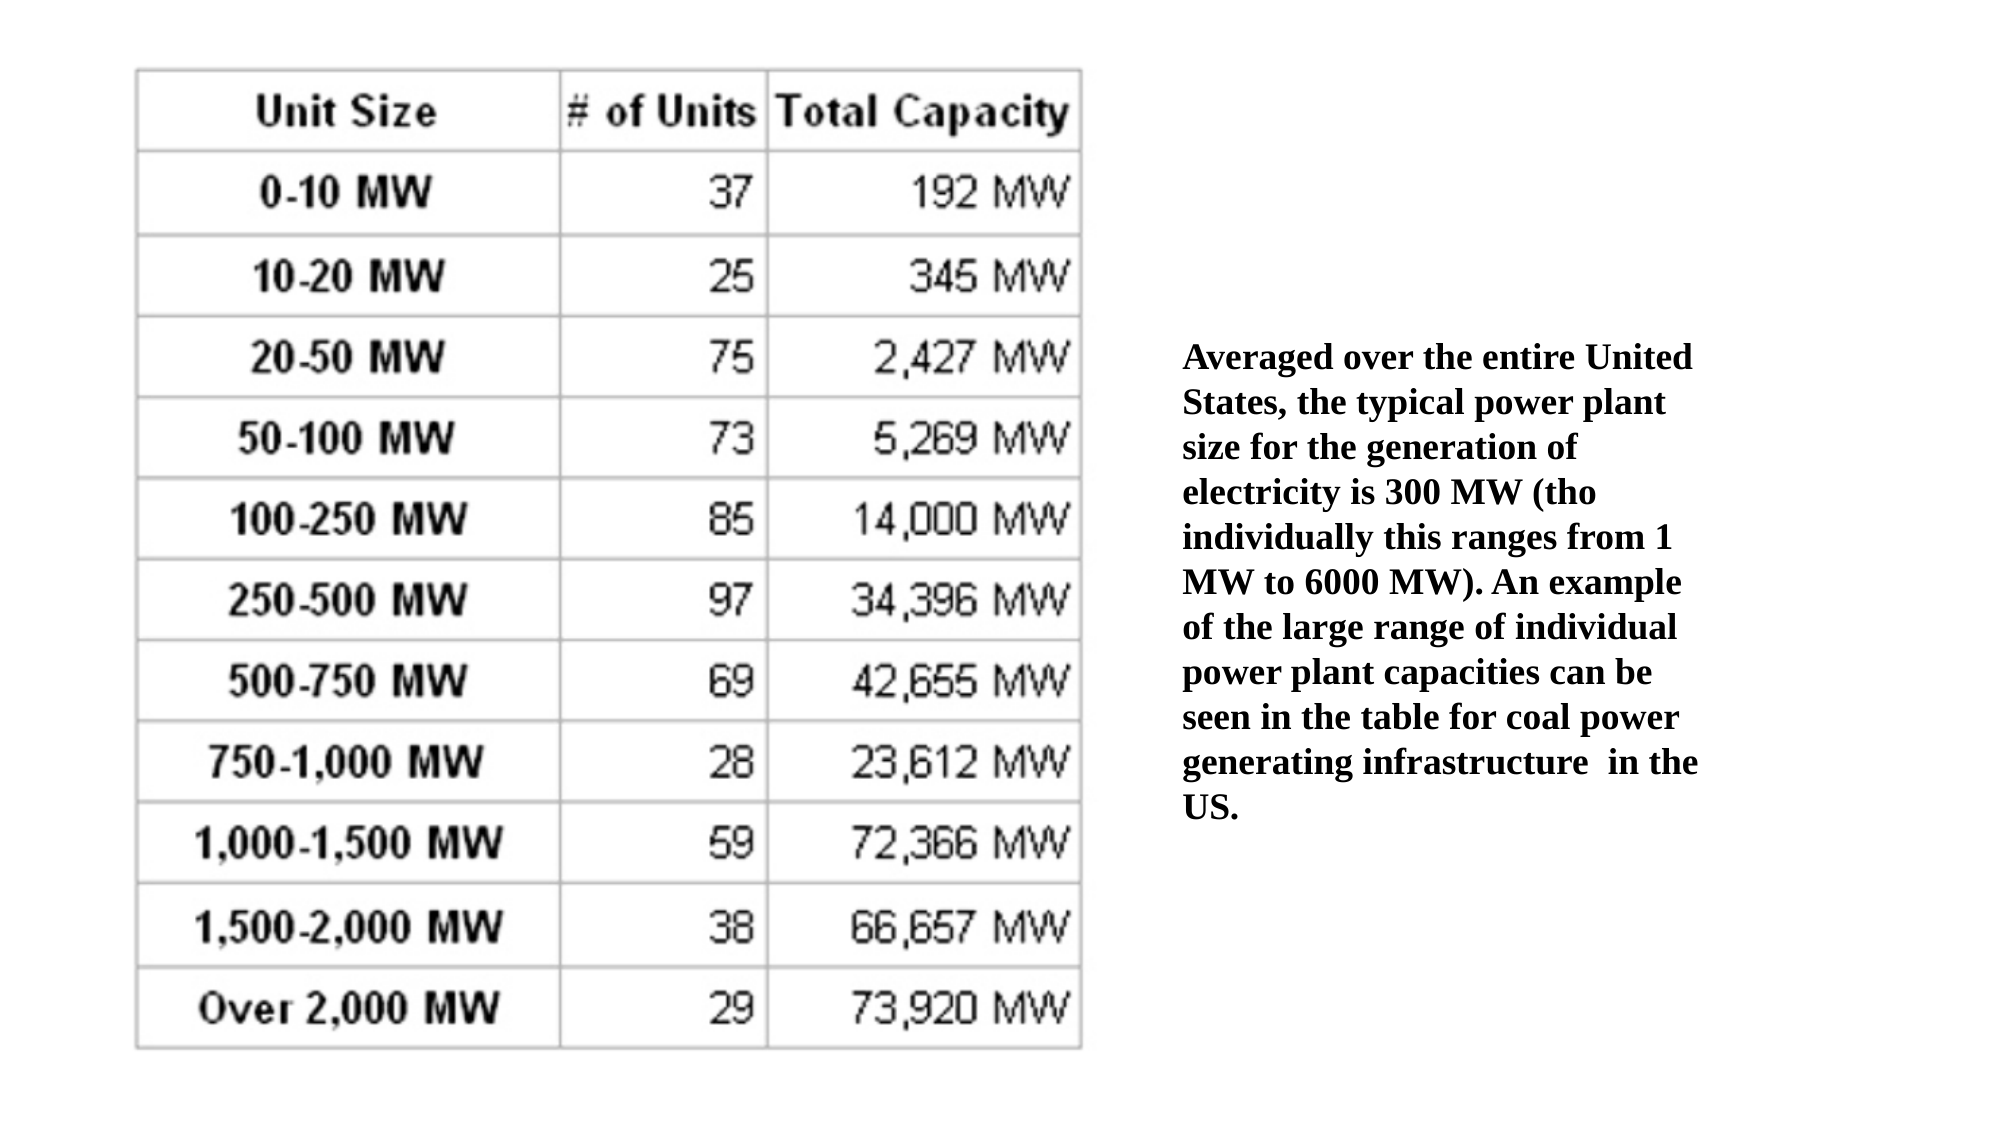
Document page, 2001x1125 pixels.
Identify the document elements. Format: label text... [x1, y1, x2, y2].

picture [19, 12, 1237, 1125]
text_box Averaged over the entire United States, the typical power plant size for the generation of electricity is 300 MW (tho individually this ranges from 1 MW to 6000 MW). An example of the large range of individual power plant capacities can be seen in the table for coal power generating infrastructure in the US. [1237, 325, 1721, 835]
